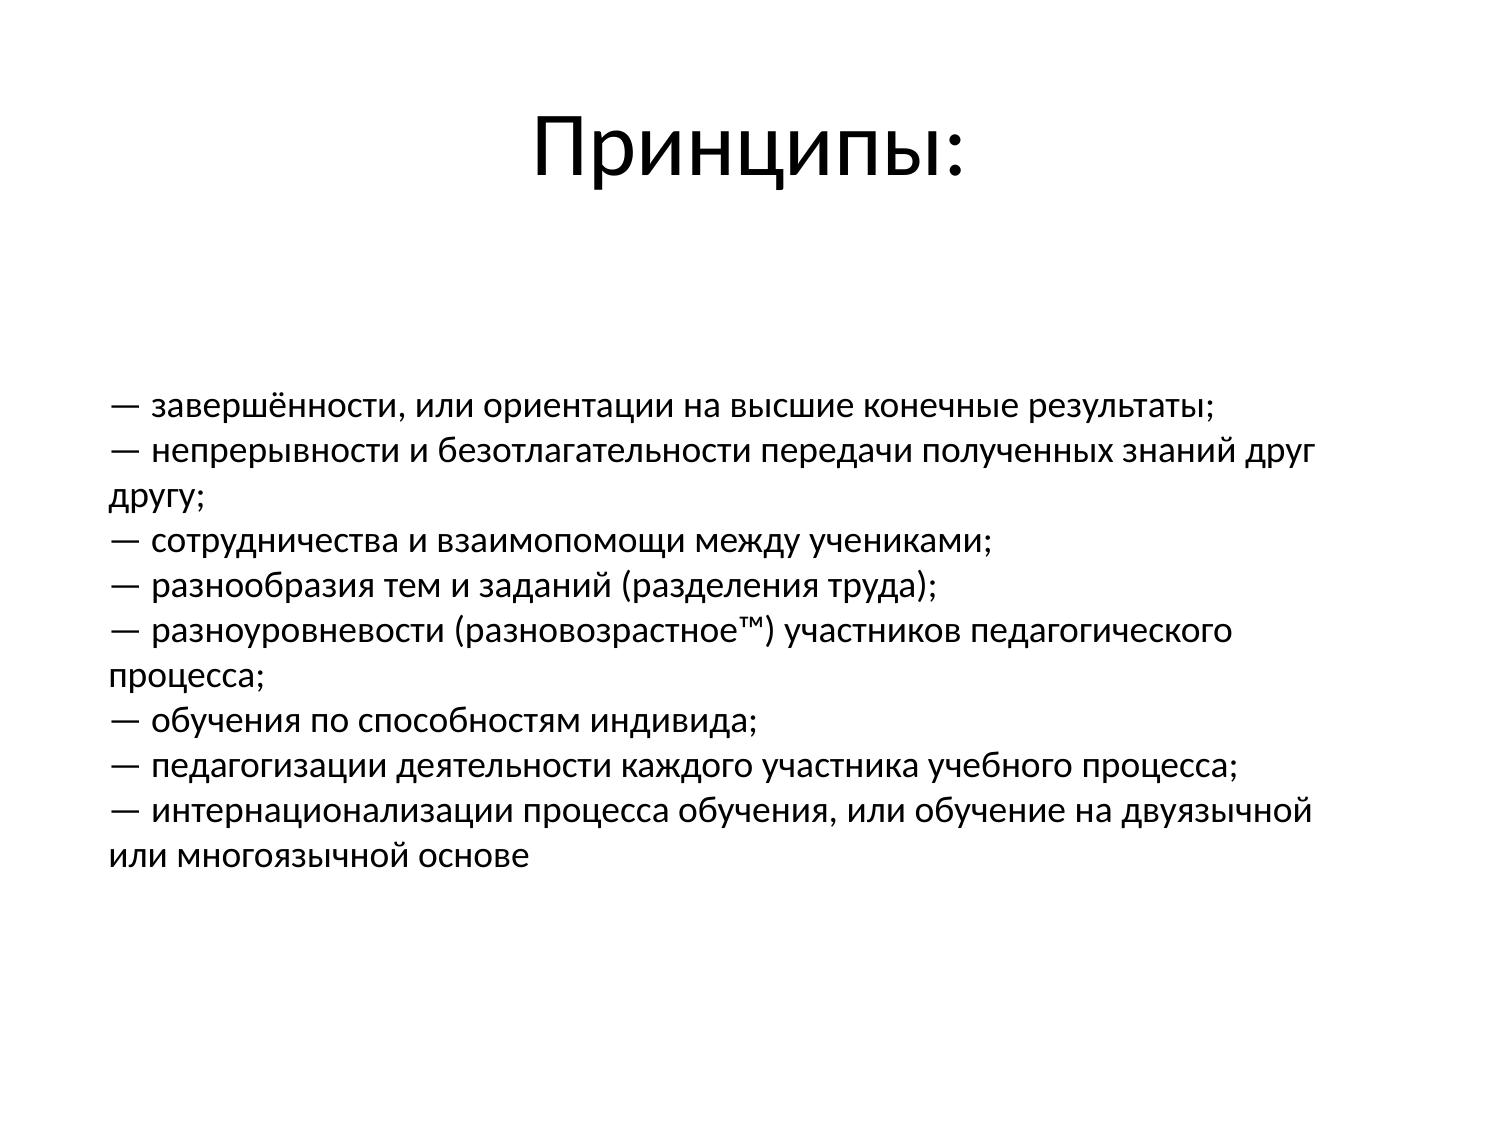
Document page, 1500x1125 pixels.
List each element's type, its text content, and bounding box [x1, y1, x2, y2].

text_box — завершённости, или ориентации на высшие конечные результаты; — непрерывности и безотлагательности передачи полученных знаний друг другу; — сотрудничества и взаимопомощи между учениками; — разнообразия тем и заданий (разделения труда); — разноуровневости (разновозрастное™) участников педагогического процесса; — обучения по способностям индивида; — педагогизации деятельности каждого участника учебного процесса; — интернационализации процесса обучения, или обучение на двуязычной или многоязычной основе [93, 328, 1383, 928]
title Принципы: [75, 45, 1425, 233]
